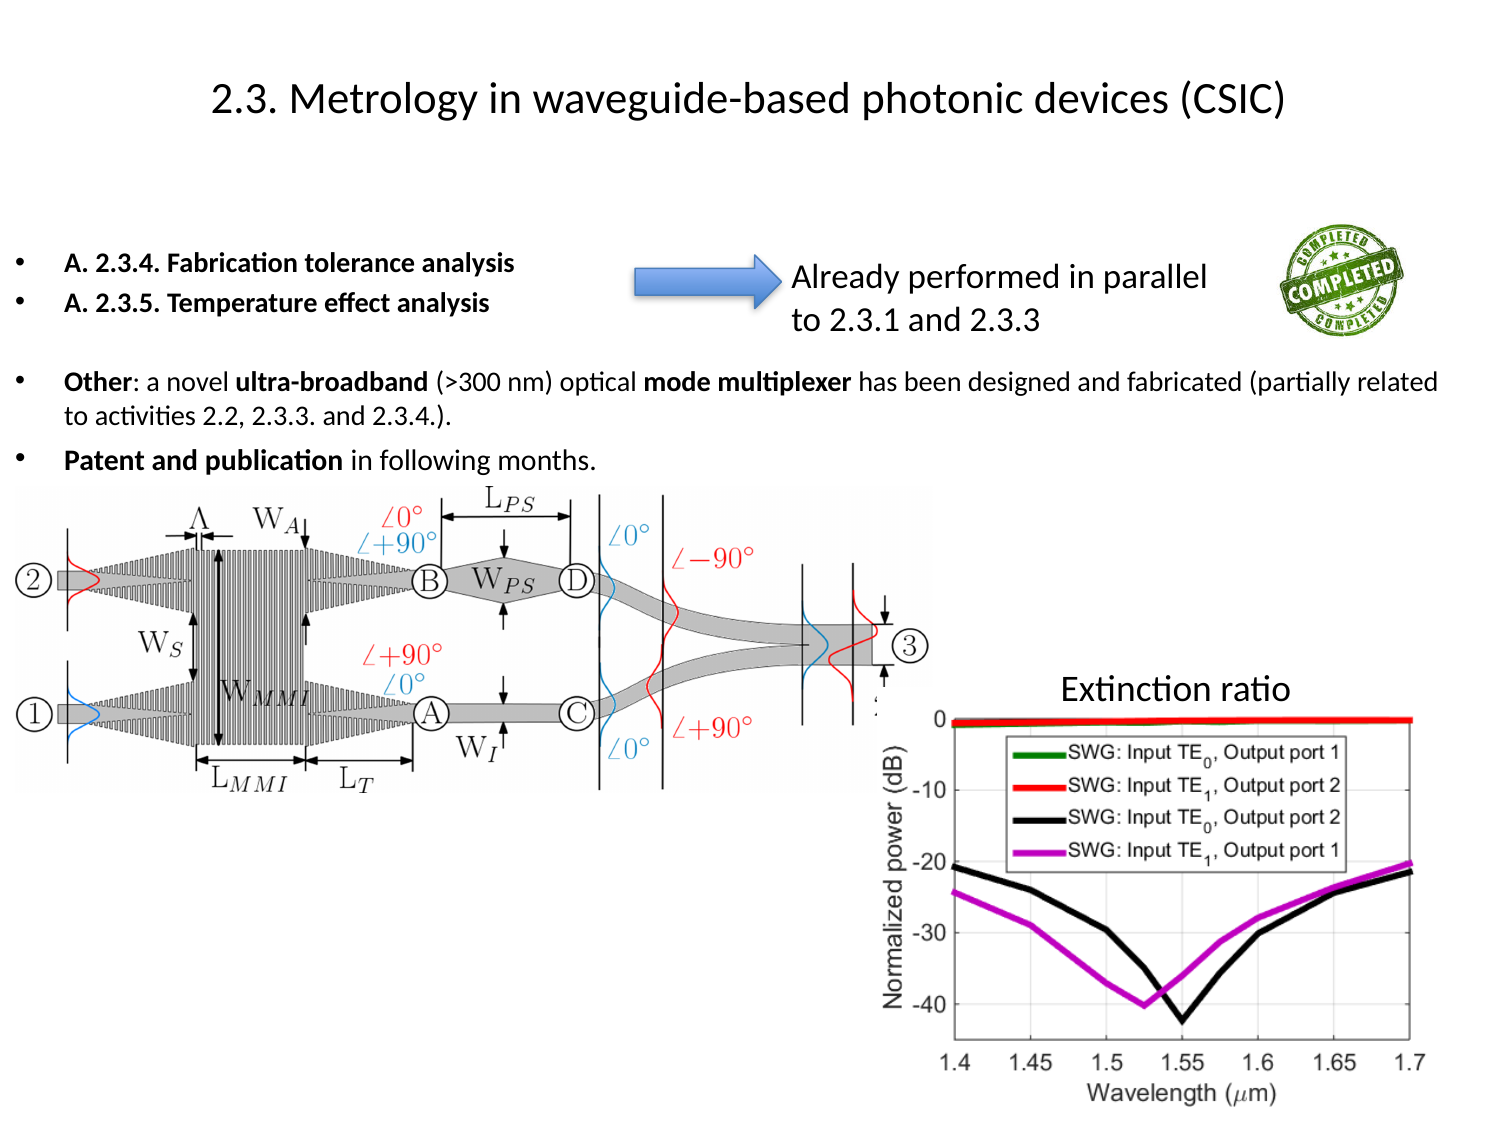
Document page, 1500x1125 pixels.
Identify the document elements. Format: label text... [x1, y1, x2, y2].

picture [1276, 214, 1408, 346]
title 2.3. Metrology in waveguide-based photonic devices (CSIC) [75, 45, 1425, 147]
text_box Already performed in parallel to 2.3.1 and 2.3.3 [708, 246, 1271, 346]
text_box [634, 254, 782, 310]
text_box Extinction ratio [1045, 656, 1360, 685]
picture [14, 485, 1465, 1107]
text_box A. 2.3.4. Fabrication tolerance analysis A. 2.3.5. Temperature effect analysis Other: a novel ultra-broadband (>300 nm) optical mode multiplexer has been designed and fabricated (partially related to activities 2.2, 2.3.3. and 2.3.4.). Patent and publication in following months. [0, 236, 1464, 486]
